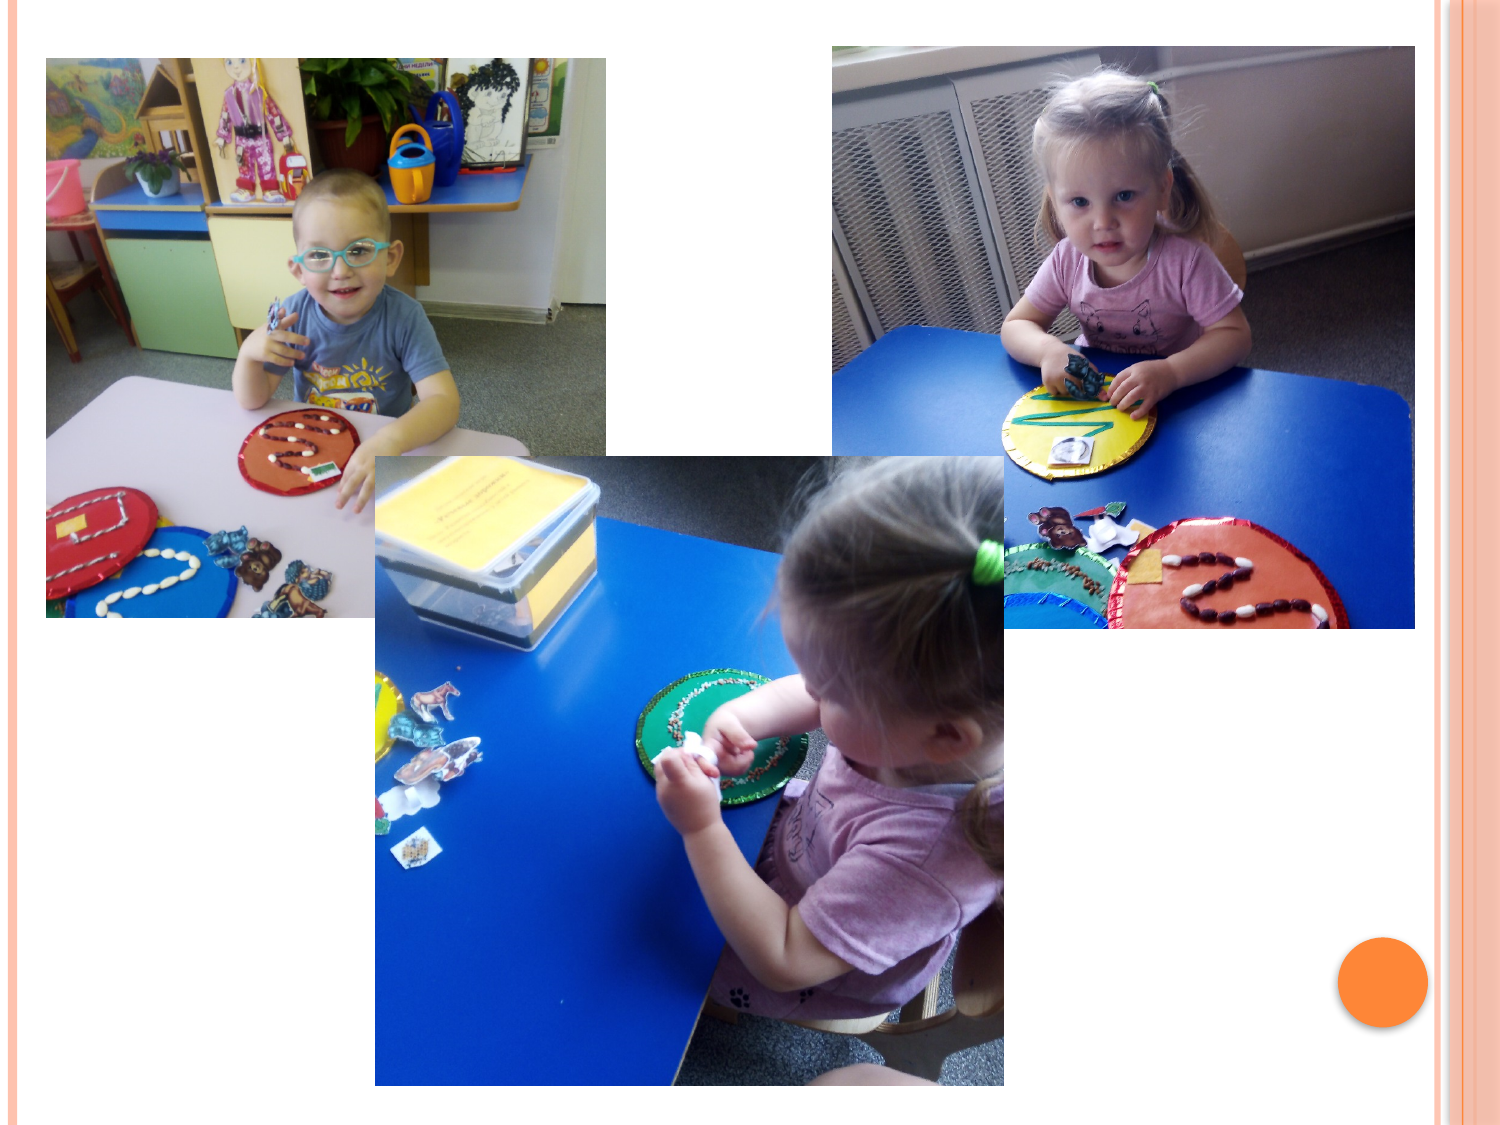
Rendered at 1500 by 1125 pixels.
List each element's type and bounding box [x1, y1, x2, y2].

picture [46, 46, 1415, 1087]
